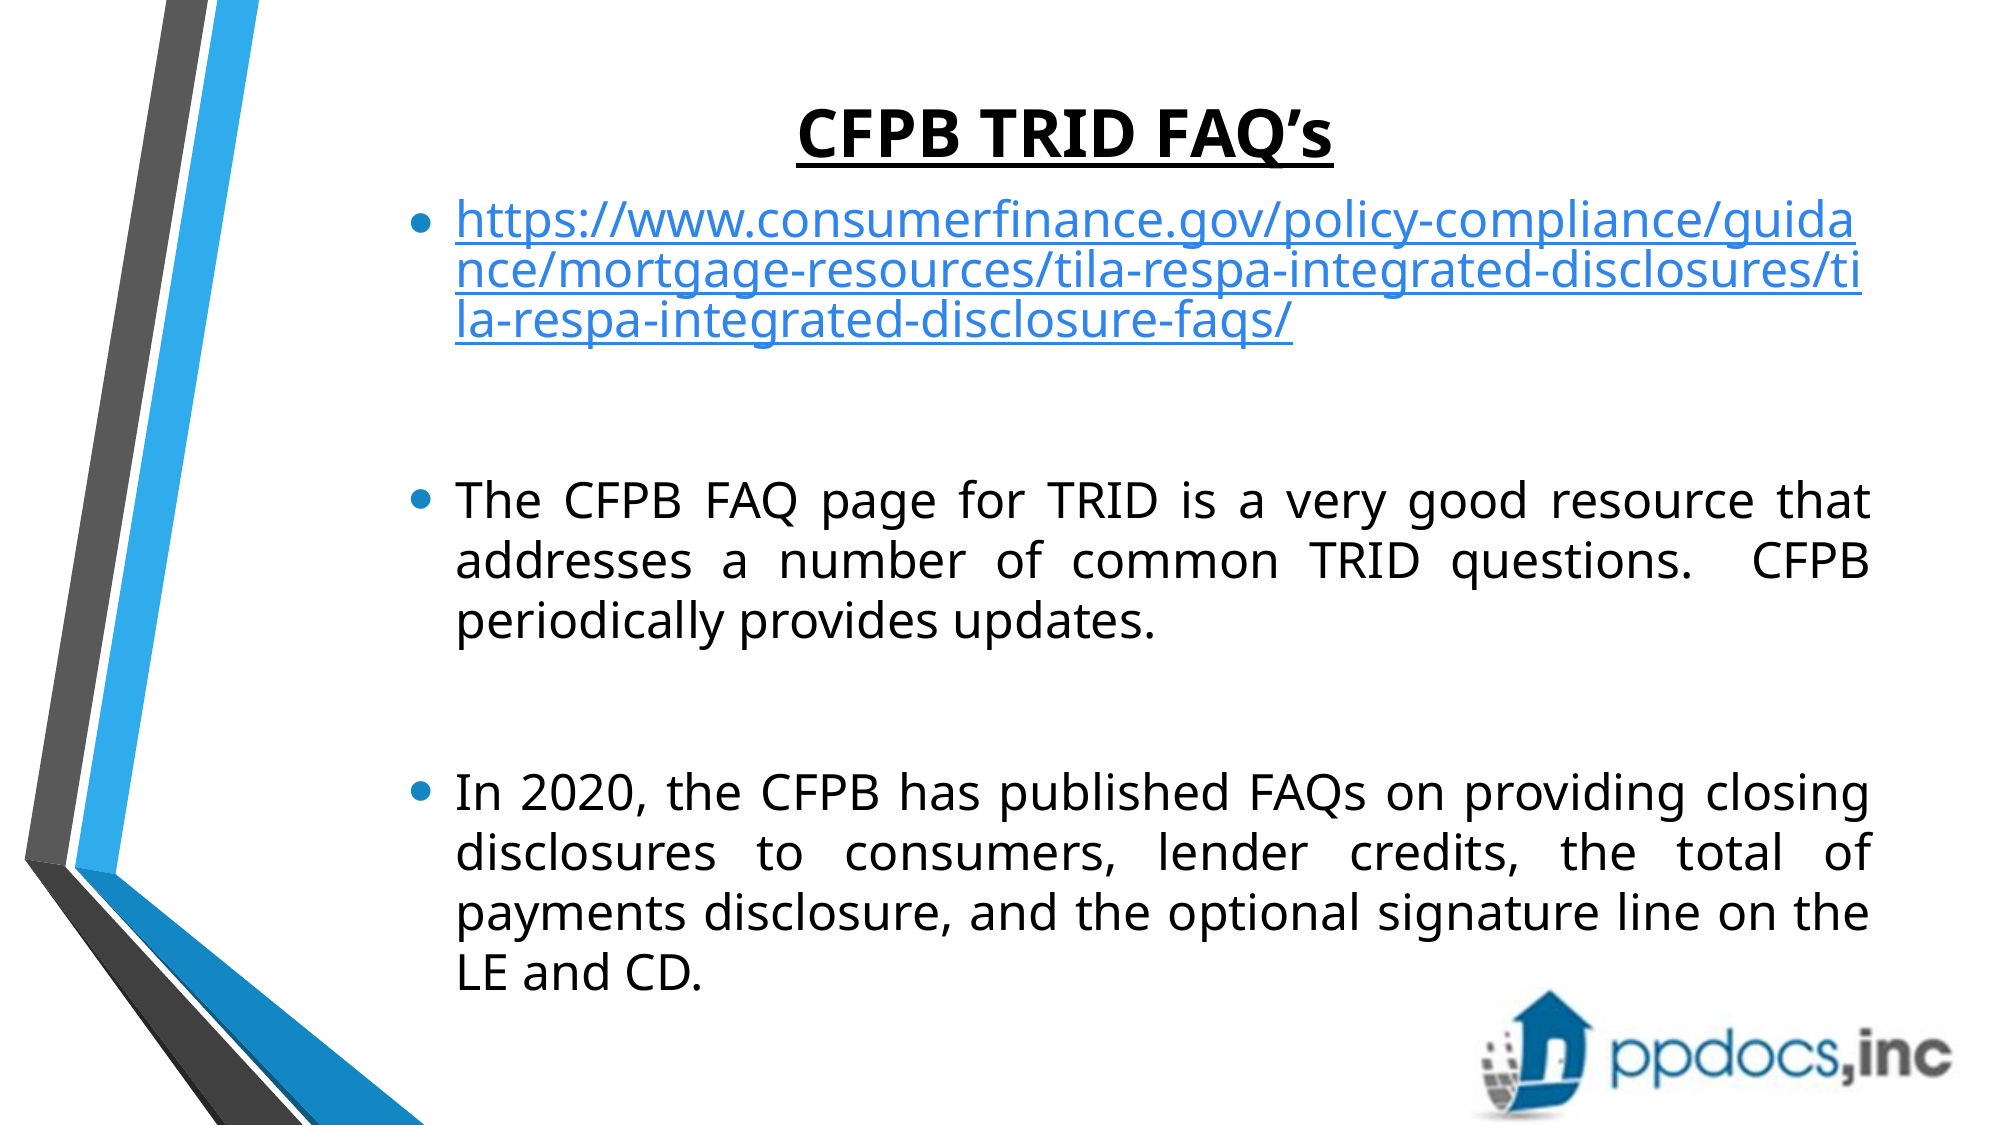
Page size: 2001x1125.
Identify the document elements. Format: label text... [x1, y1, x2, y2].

picture [1448, 987, 2000, 1125]
title CFPB TRID FAQ’s [243, 0, 1887, 262]
list https://www.consumerfinance.gov/policy-compliance/guidance/mortgage-resources/tila-respa-integrated-disclosures/tila-respa-integrated-disclosure-faqs/ The CFPB FAQ page for TRID is a very good resource that addresses a number of common TRID questions. CFPB periodically provides updates. In 2020, the CFPB has published FAQs on providing closing disclosures to consumers, lender credits, the total of payments disclosure, and the optional signature line on the LE and CD. [243, 262, 1887, 988]
